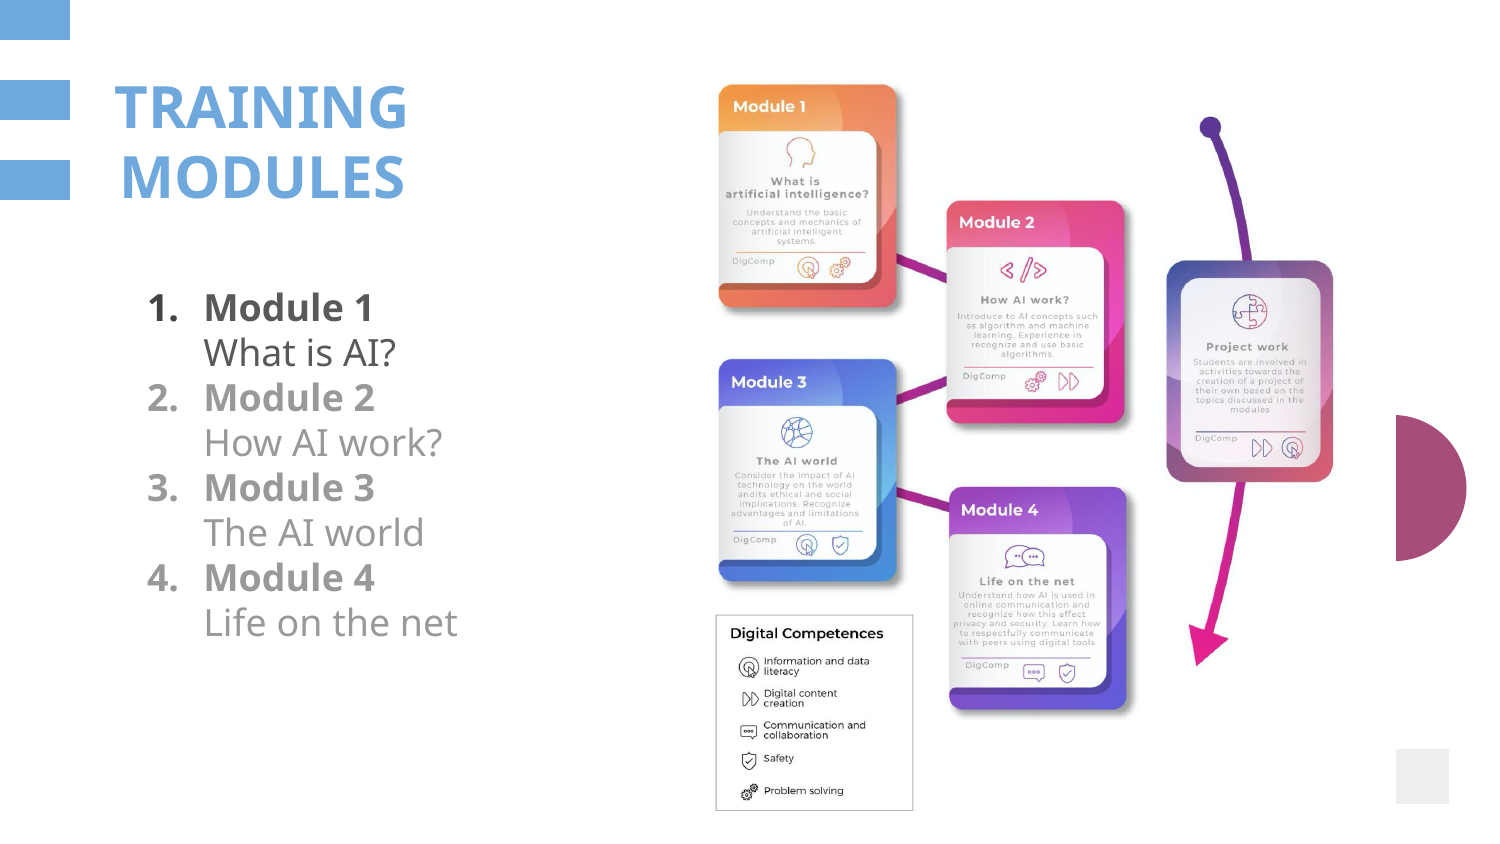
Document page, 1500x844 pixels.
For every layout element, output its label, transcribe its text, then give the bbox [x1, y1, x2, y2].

list Module 1 What is AI? Module 2 How AI work? Module 3 The AI world Module 4 Life on the net [113, 269, 568, 575]
text_box TRAINING MODULES [16, 55, 509, 226]
picture [667, 73, 1397, 811]
